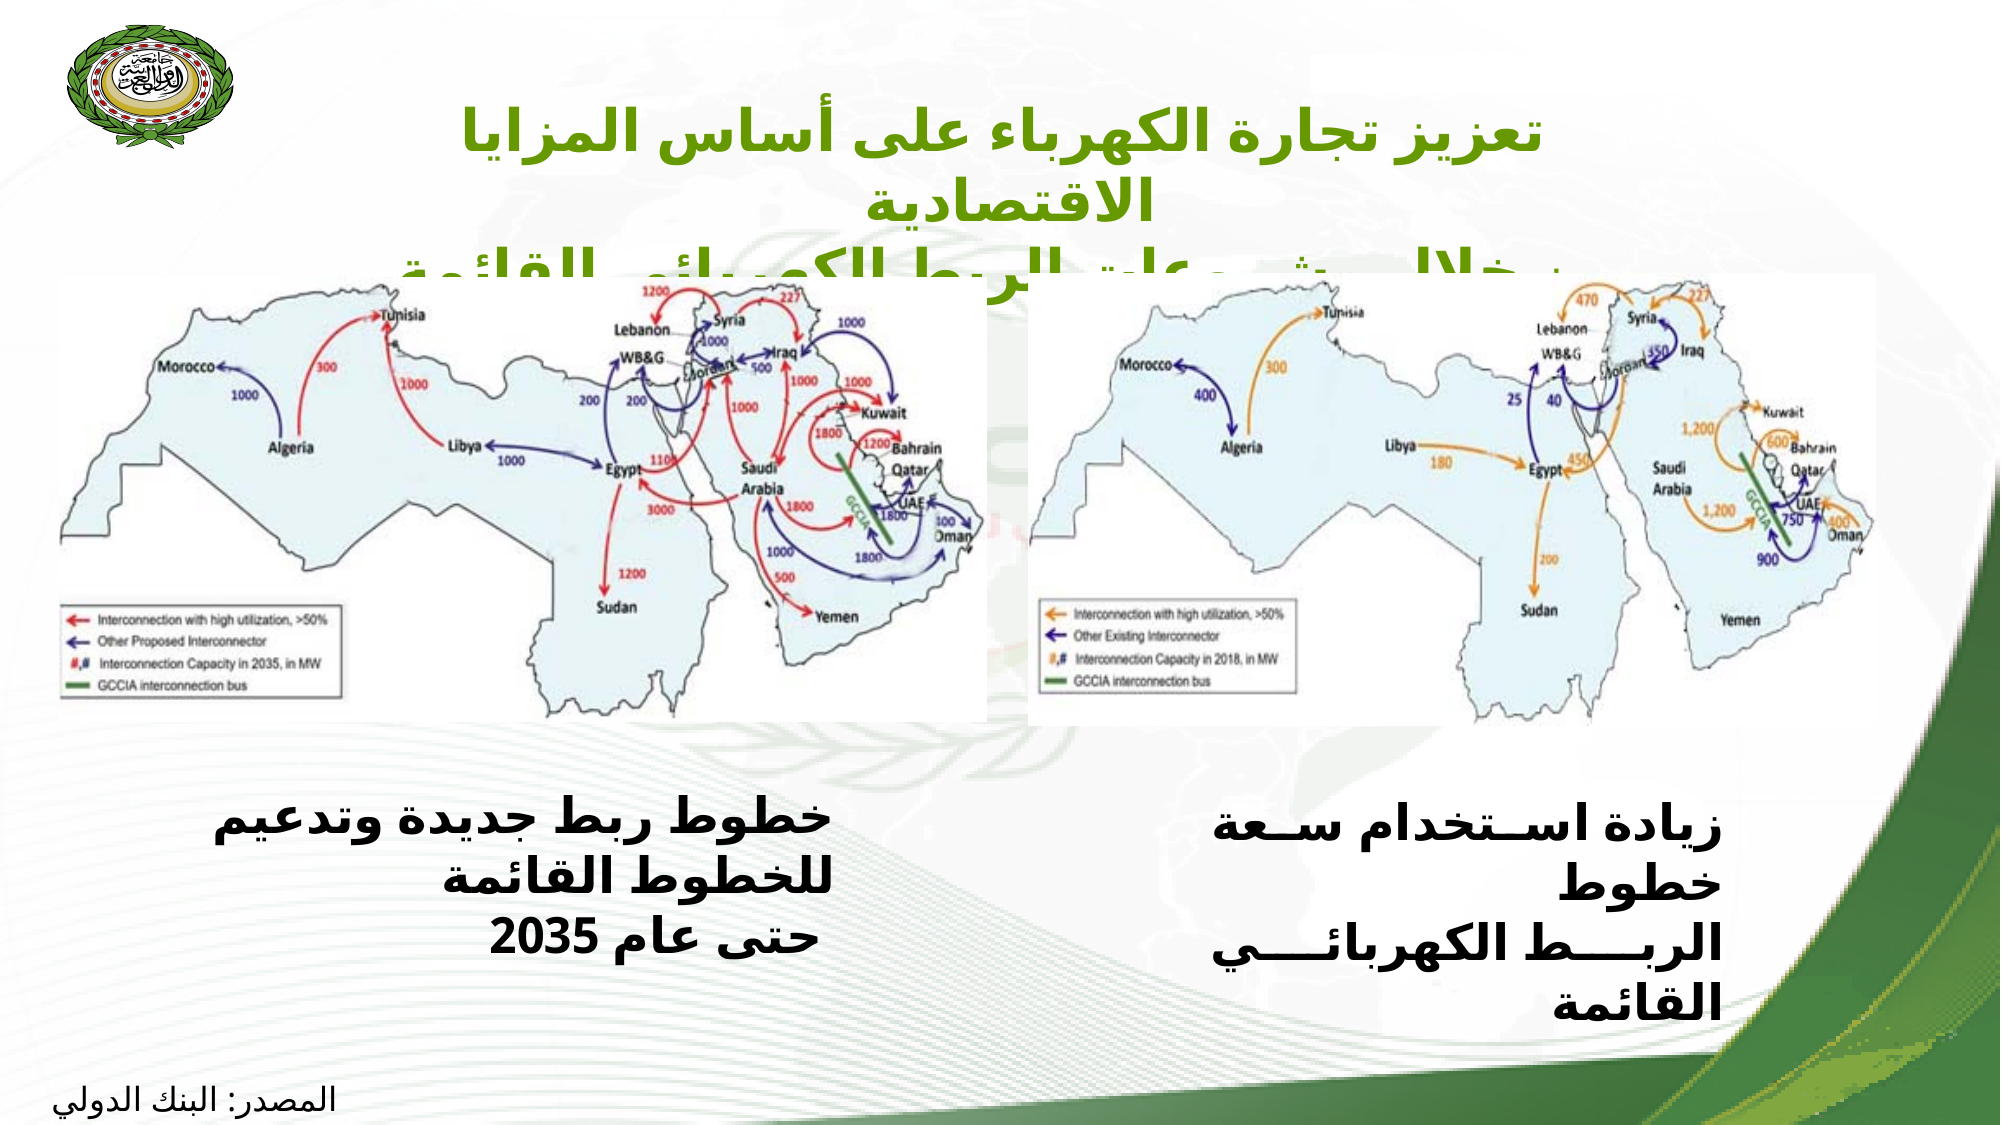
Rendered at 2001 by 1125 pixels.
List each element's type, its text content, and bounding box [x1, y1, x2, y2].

text_box زيادة استخدام سعة خطوط الربط الكهربائي القائمة [1196, 783, 1740, 1039]
text_box تعزيز تجارة الكهرباء على أساس المزايا الاقتصادية من خلال مشروعات الربط الكهربائي القائمة [325, 85, 1681, 239]
text_box المصدر: البنك الدولي [9, 1070, 380, 1125]
picture [0, 0, 2000, 1125]
text_box خطوط ربط جديدة وتدعيم للخطوط القائمة حتى عام 2035 [147, 775, 850, 971]
